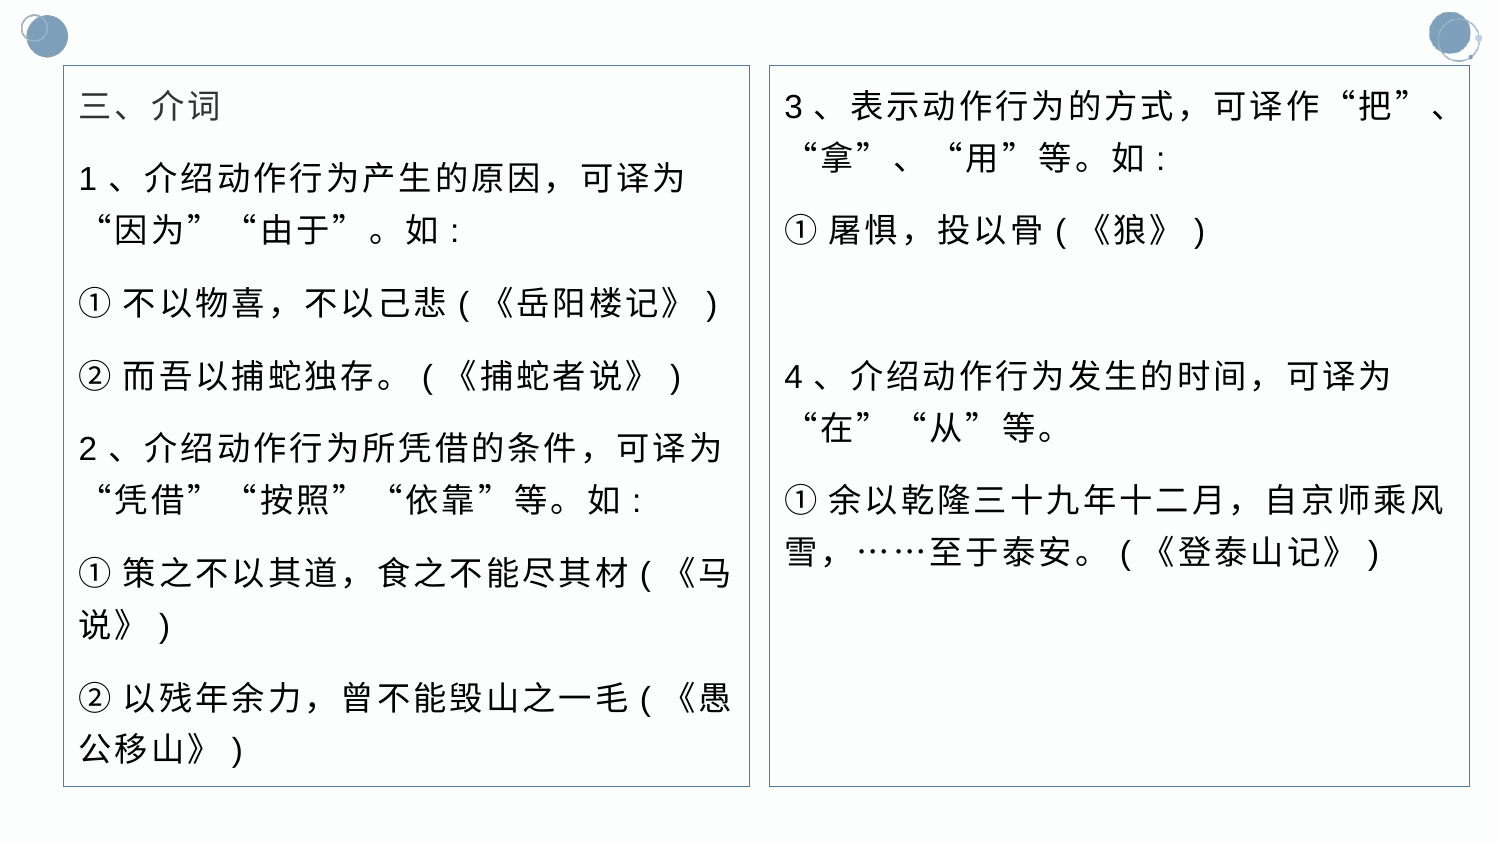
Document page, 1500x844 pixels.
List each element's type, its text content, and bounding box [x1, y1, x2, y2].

list 三、介词 1、介绍动作行为产生的原因，可译为“因为”“由于”。如: ①不以物喜，不以己悲(《岳阳楼记》) ②而吾以捕蛇独存。(《捕蛇者说》) 2、介绍动作行为所凭借的条件，可译为“凭借”“按照”“依靠”等。如: ①策之不以其道，食之不能尽其材(《马说》) ②以残年余力，曾不能毁山之一毛(《愚公移山》) [63, 65, 750, 787]
picture [0, 0, 89, 73]
list 3、表示动作行为的方式，可译作“把”、“拿”、“用”等。如: ①屠惧，投以骨(《狼》) 4、介绍动作行为发生的时间，可译为“在”“从”等。 ①余以乾隆三十九年十二月，自京师乘风雪，……至于泰安。(《登泰山记》) [769, 65, 1470, 787]
picture [1411, 0, 1500, 73]
